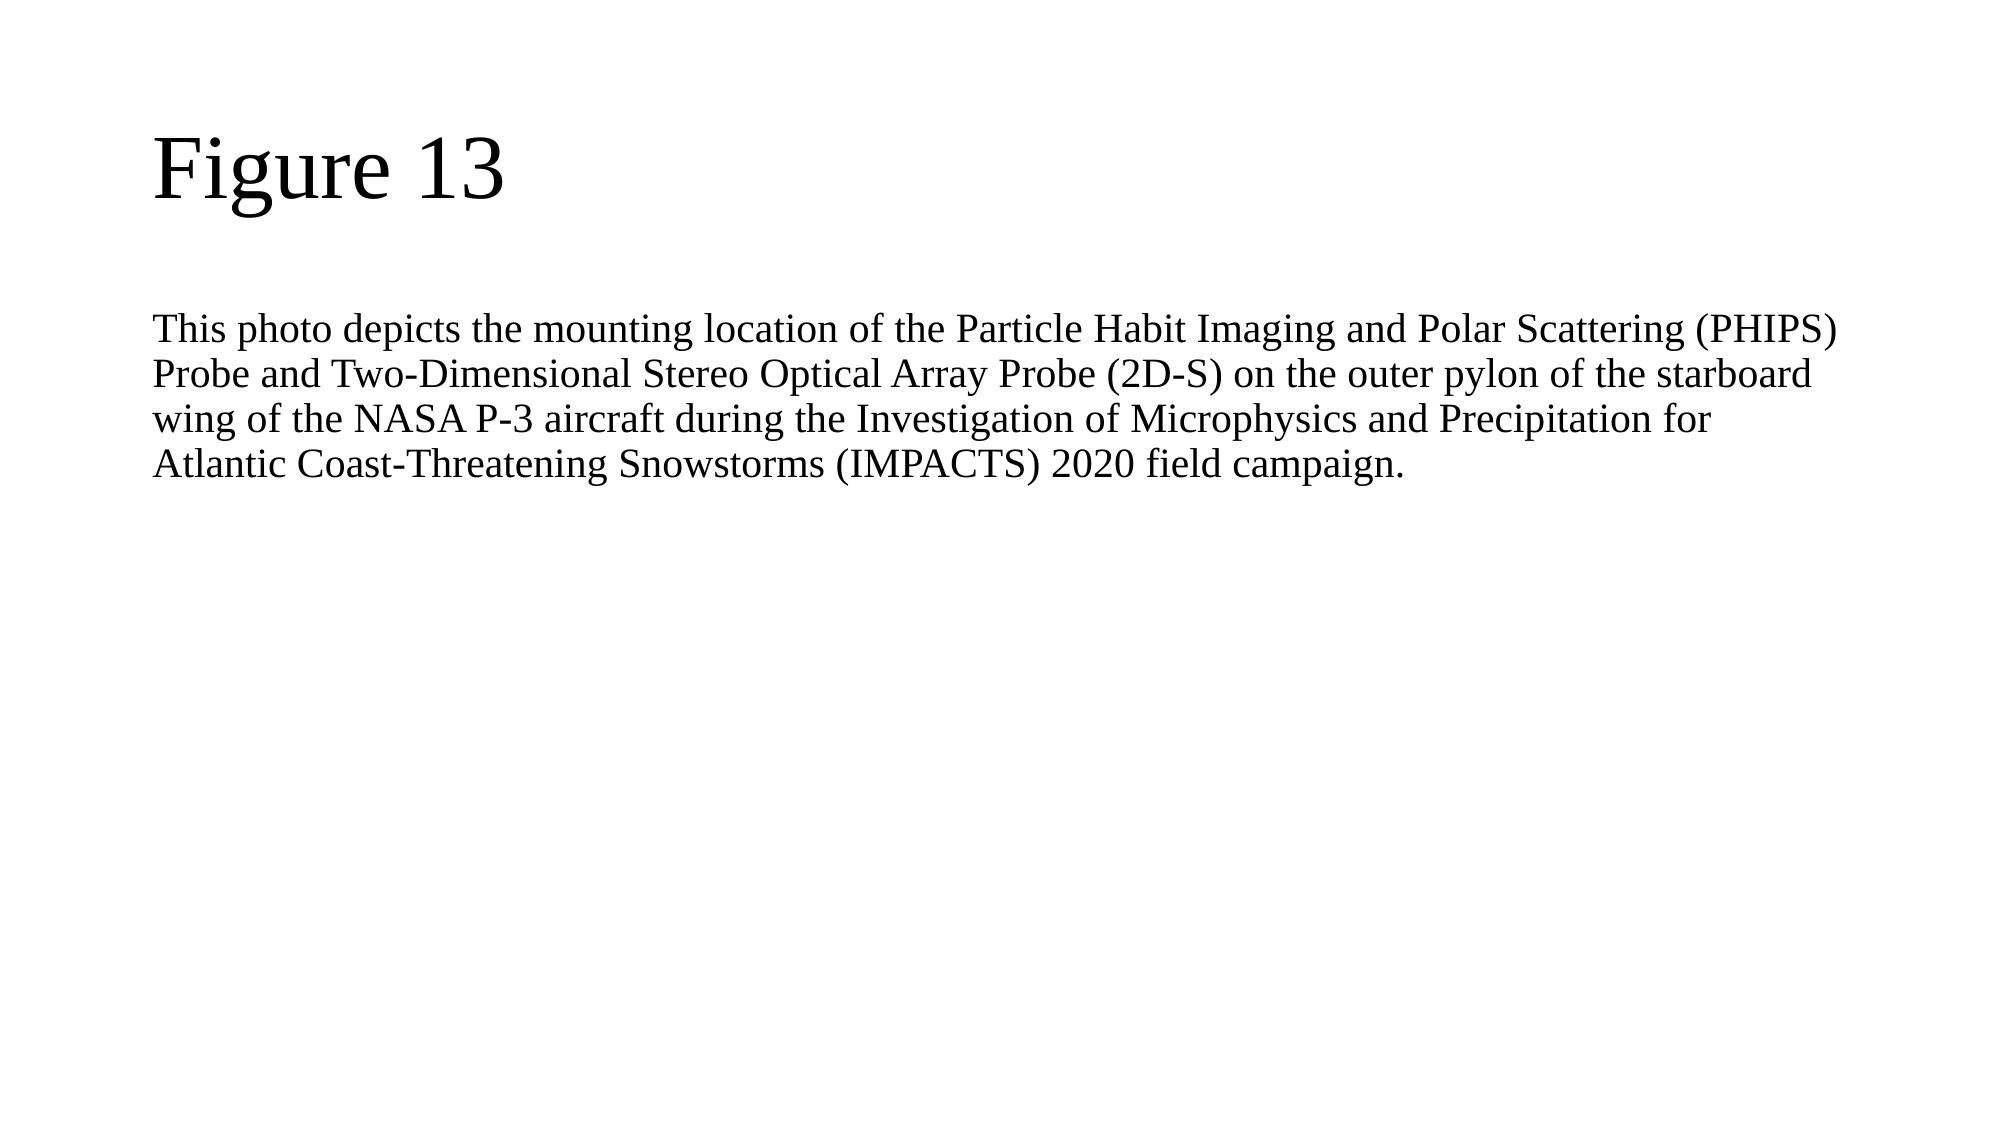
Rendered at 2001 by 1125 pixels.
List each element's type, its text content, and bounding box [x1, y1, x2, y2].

title Figure 13 [137, 59, 1863, 278]
list This photo depicts the mounting location of the Particle Habit Imaging and Polar Scattering (PHIPS) Probe and Two-Dimensional Stereo Optical Array Probe (2D-S) on the outer pylon of the starboard wing of the NASA P-3 aircraft during the Investigation of Microphysics and Precipitation for Atlantic Coast-Threatening Snowstorms (IMPACTS) 2020 field campaign. [137, 299, 1863, 1014]
